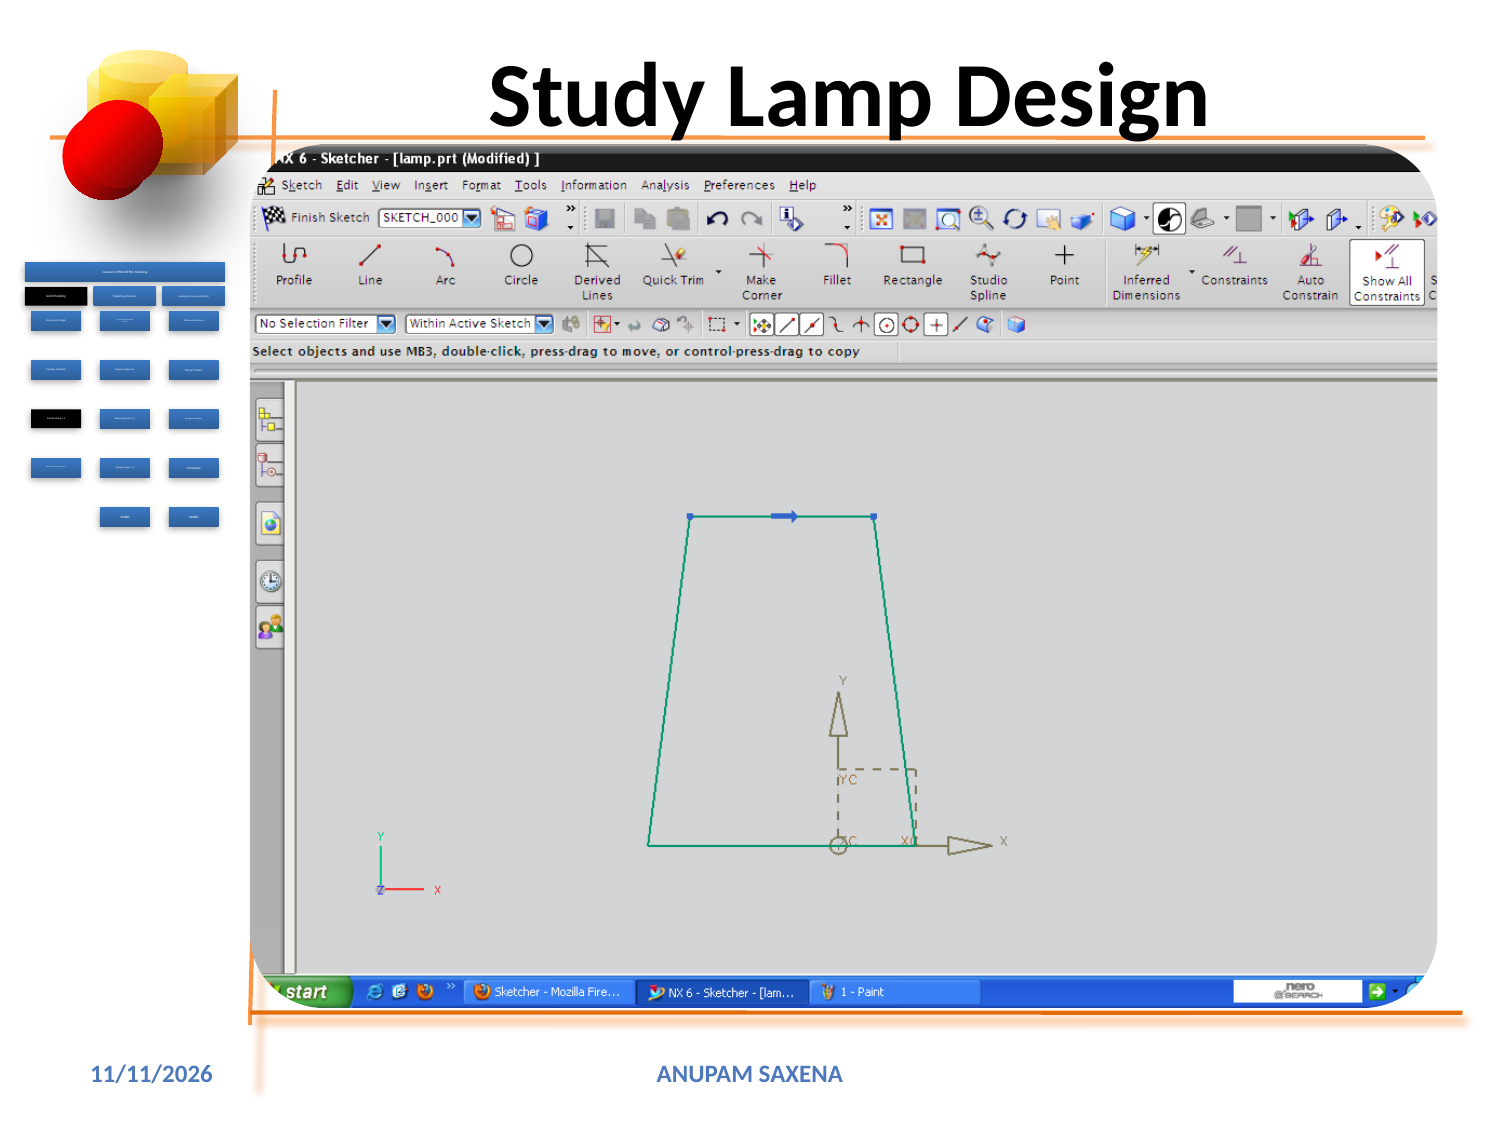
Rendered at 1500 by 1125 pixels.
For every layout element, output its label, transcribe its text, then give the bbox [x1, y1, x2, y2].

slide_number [75, 1042, 425, 1103]
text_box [0, 262, 244, 576]
picture [249, 144, 1438, 1009]
footer Anupam Saxena [512, 1042, 988, 1103]
title Study Lamp Design [275, 24, 1425, 143]
